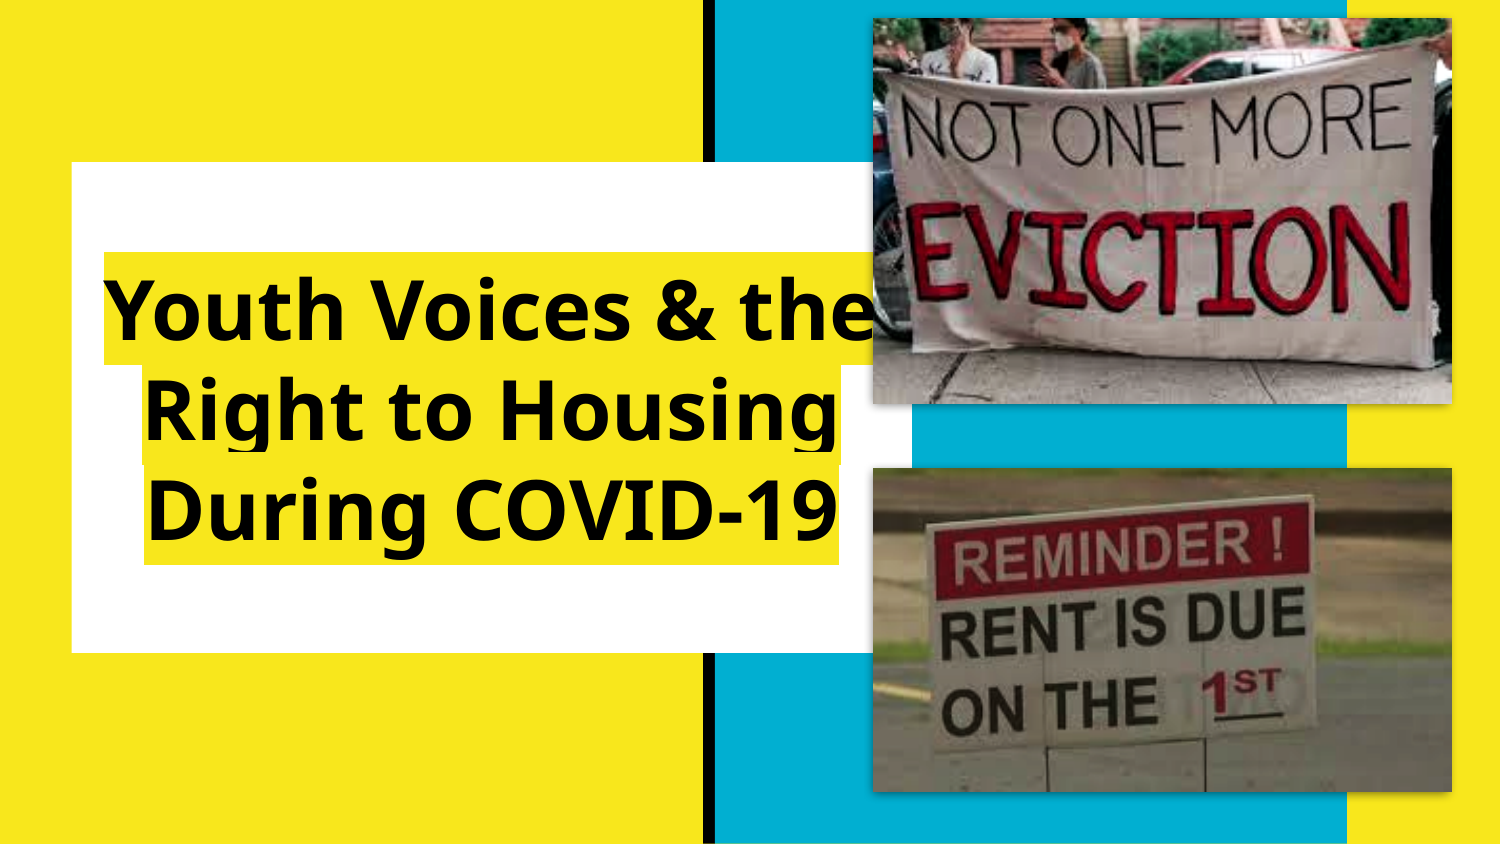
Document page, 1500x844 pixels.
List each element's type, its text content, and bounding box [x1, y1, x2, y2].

title Youth Voices & the Right to Housing During COVID-19 [71, 162, 912, 653]
picture [873, 468, 1452, 793]
picture [873, 18, 1452, 404]
